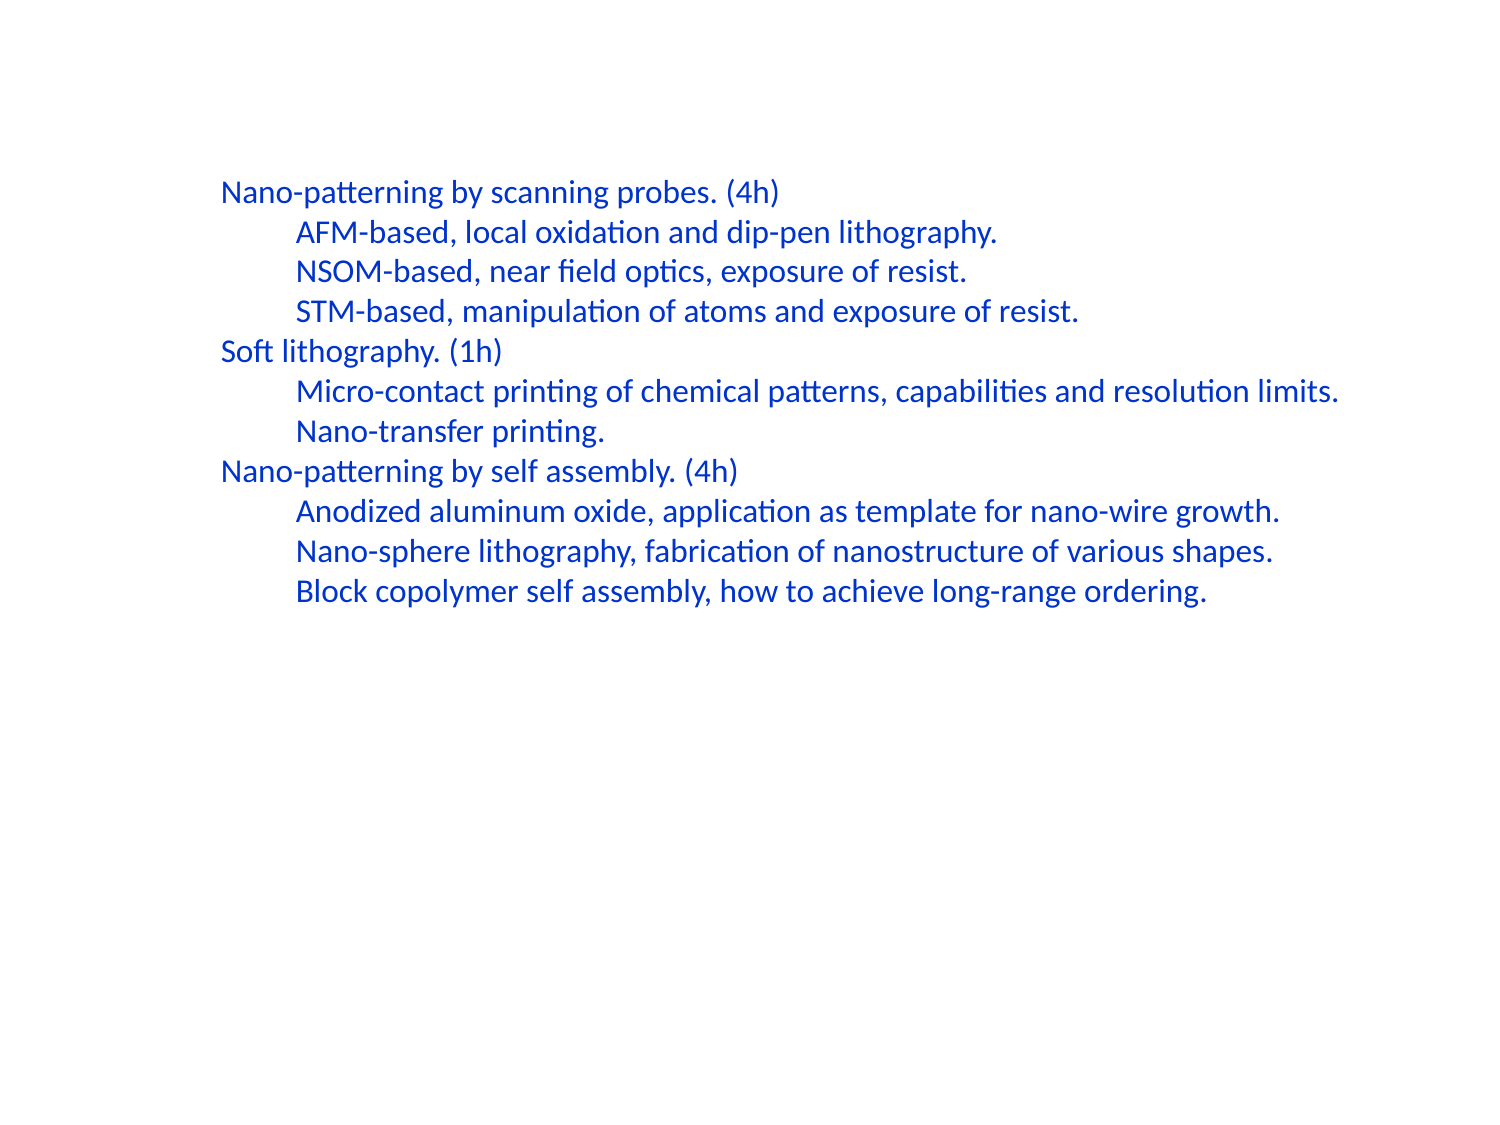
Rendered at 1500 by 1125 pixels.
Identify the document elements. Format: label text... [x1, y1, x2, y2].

text_box Nano-patterning by scanning probes. (4h) AFM-based, local oxidation and dip-pen lithography. NSOM-based, near field optics, exposure of resist. STM-based, manipulation of atoms and exposure of resist. Soft lithography. (1h) Micro-contact printing of chemical patterns, capabilities and resolution limits. Nano-transfer printing. Nano-patterning by self assembly. (4h) Anodized aluminum oxide, application as template for nano-wire growth. Nano-sphere lithography, fabrication of nanostructure of various shapes. Block copolymer self assembly, how to achieve long-range ordering. [206, 162, 1357, 617]
